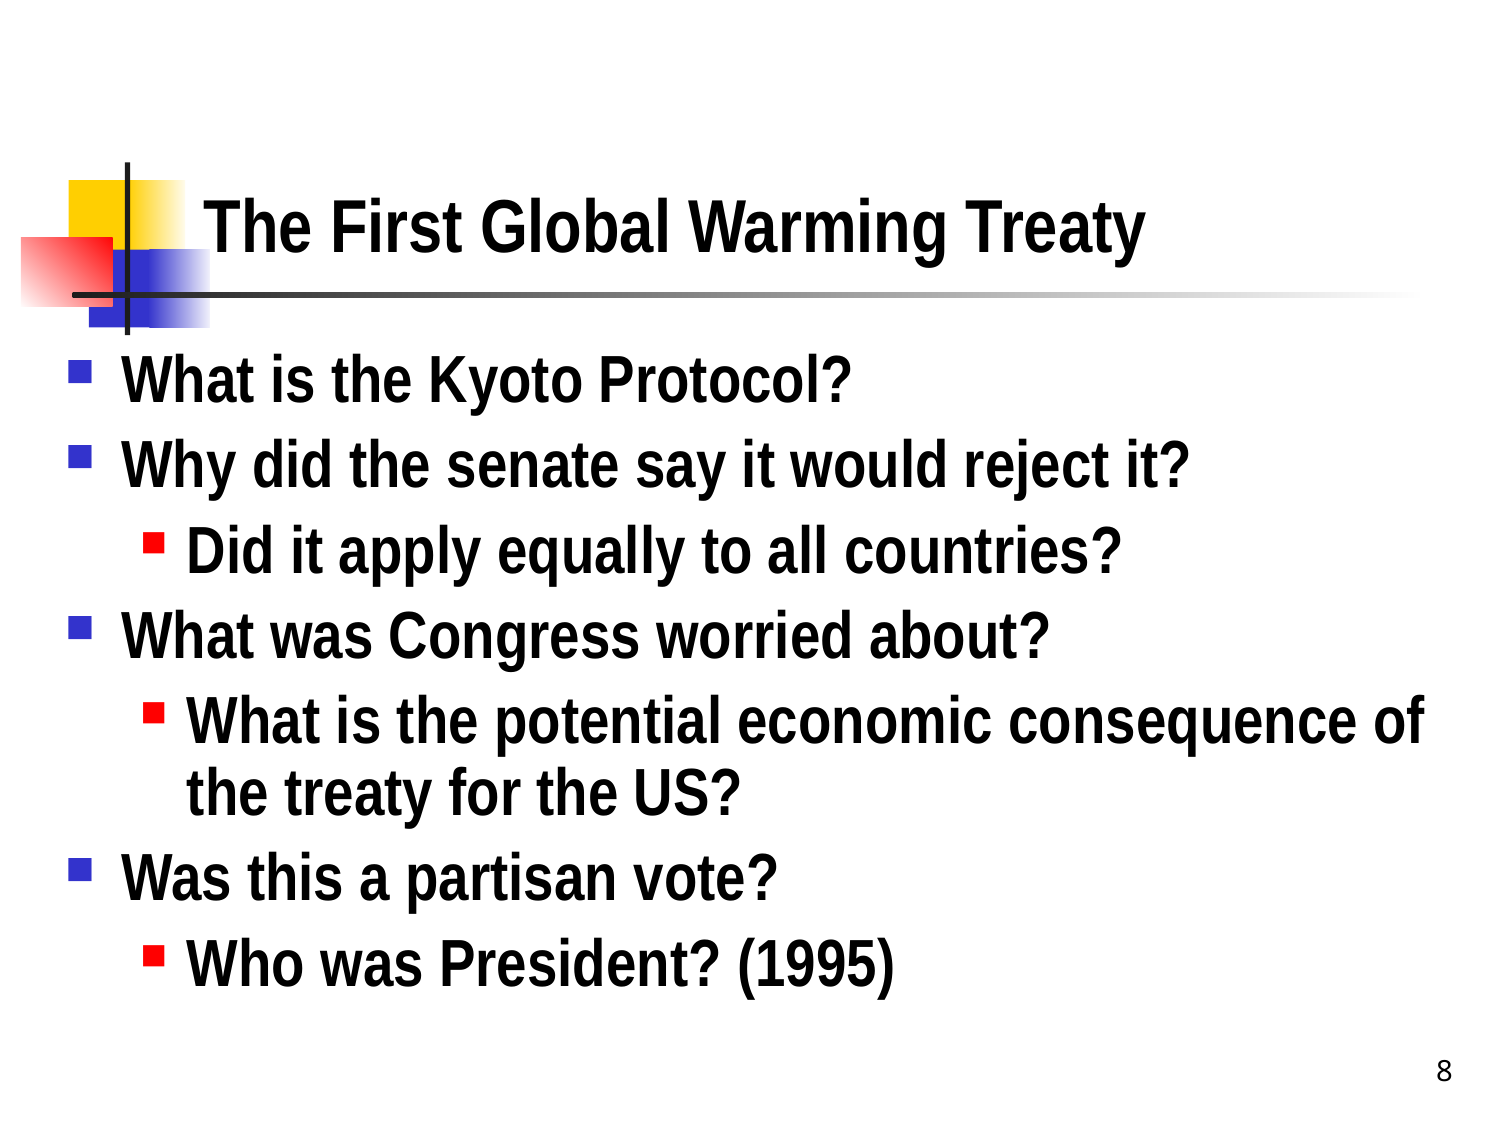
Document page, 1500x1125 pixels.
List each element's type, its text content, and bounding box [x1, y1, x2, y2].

title The First Global Warming Treaty [188, 35, 1468, 275]
slide_number 8 [1155, 1024, 1468, 1100]
list What is the Kyoto Protocol? Why did the senate say it would reject it? Did it apply equally to all countries? What was Congress worried about? What is the potential economic consequence of the treaty for the US? Was this a partisan vote? Who was President? (1995) [50, 337, 1450, 1075]
